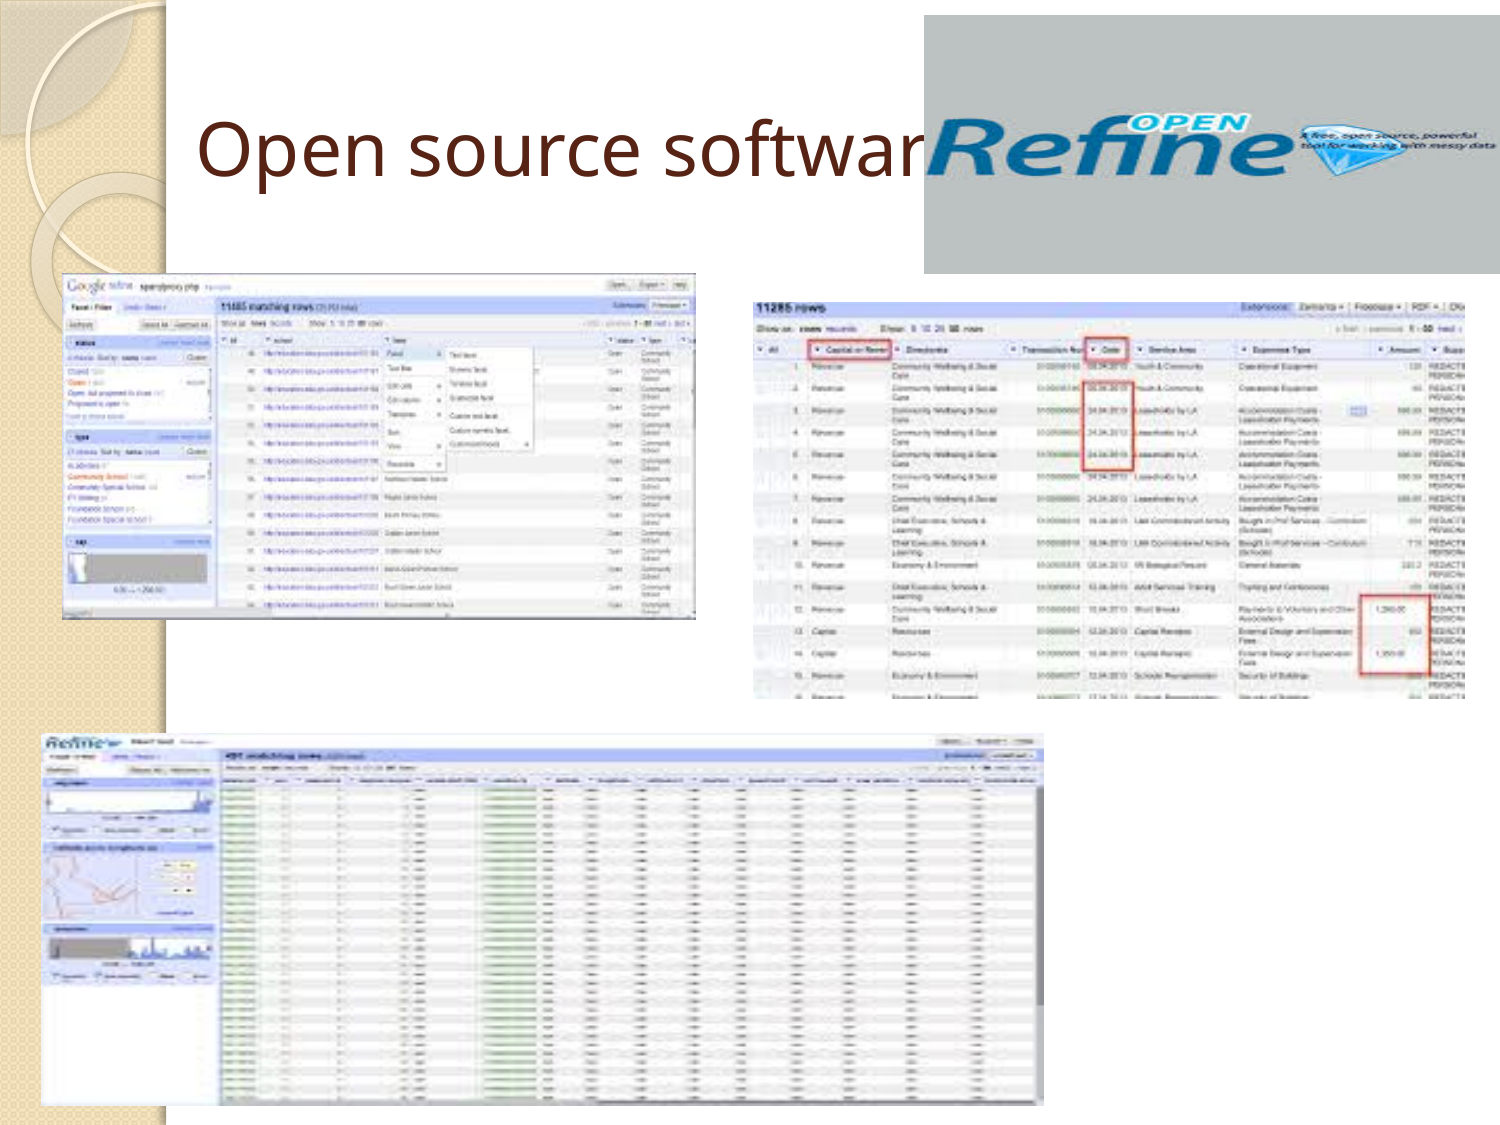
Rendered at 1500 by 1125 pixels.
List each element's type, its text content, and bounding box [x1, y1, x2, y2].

picture [924, 15, 1500, 274]
picture [40, 733, 1045, 1107]
title Open source software: [180, 46, 917, 235]
picture [62, 273, 696, 620]
picture [752, 301, 1466, 699]
